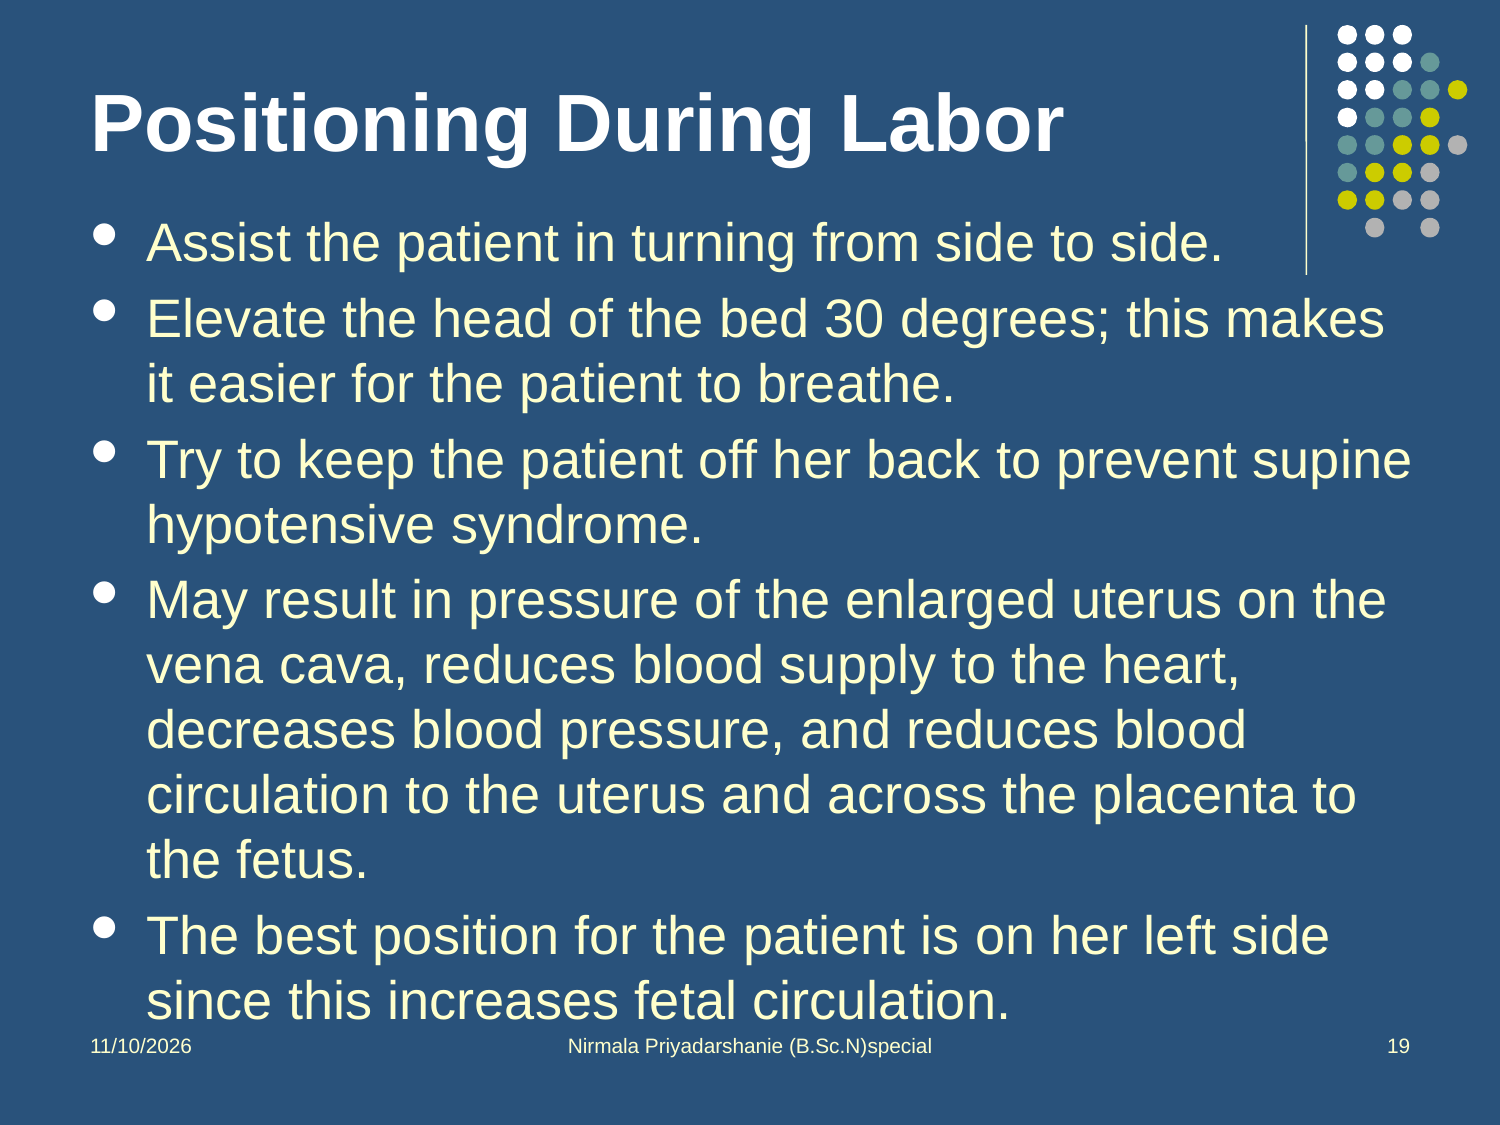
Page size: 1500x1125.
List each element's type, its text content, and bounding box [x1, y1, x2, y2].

list Assist the patient in turning from side to side. Elevate the head of the bed 30 degrees; this makes it easier for the patient to breathe. Try to keep the patient off her back to prevent supine hypotensive syndrome. May result in pressure of the enlarged uterus on the vena cava, reduces blood supply to the heart, decreases blood pressure, and reduces blood circulation to the uterus and across the placenta to the fetus. The best position for the patient is on her left side since this increases fetal circulation. [74, 199, 1438, 1063]
slide_number 19 [1074, 1024, 1426, 1101]
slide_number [74, 1024, 426, 1101]
title Positioning During Labor [74, 19, 1313, 176]
footer Nirmala Priyadarshanie (B.Sc.N)special [512, 1024, 988, 1101]
